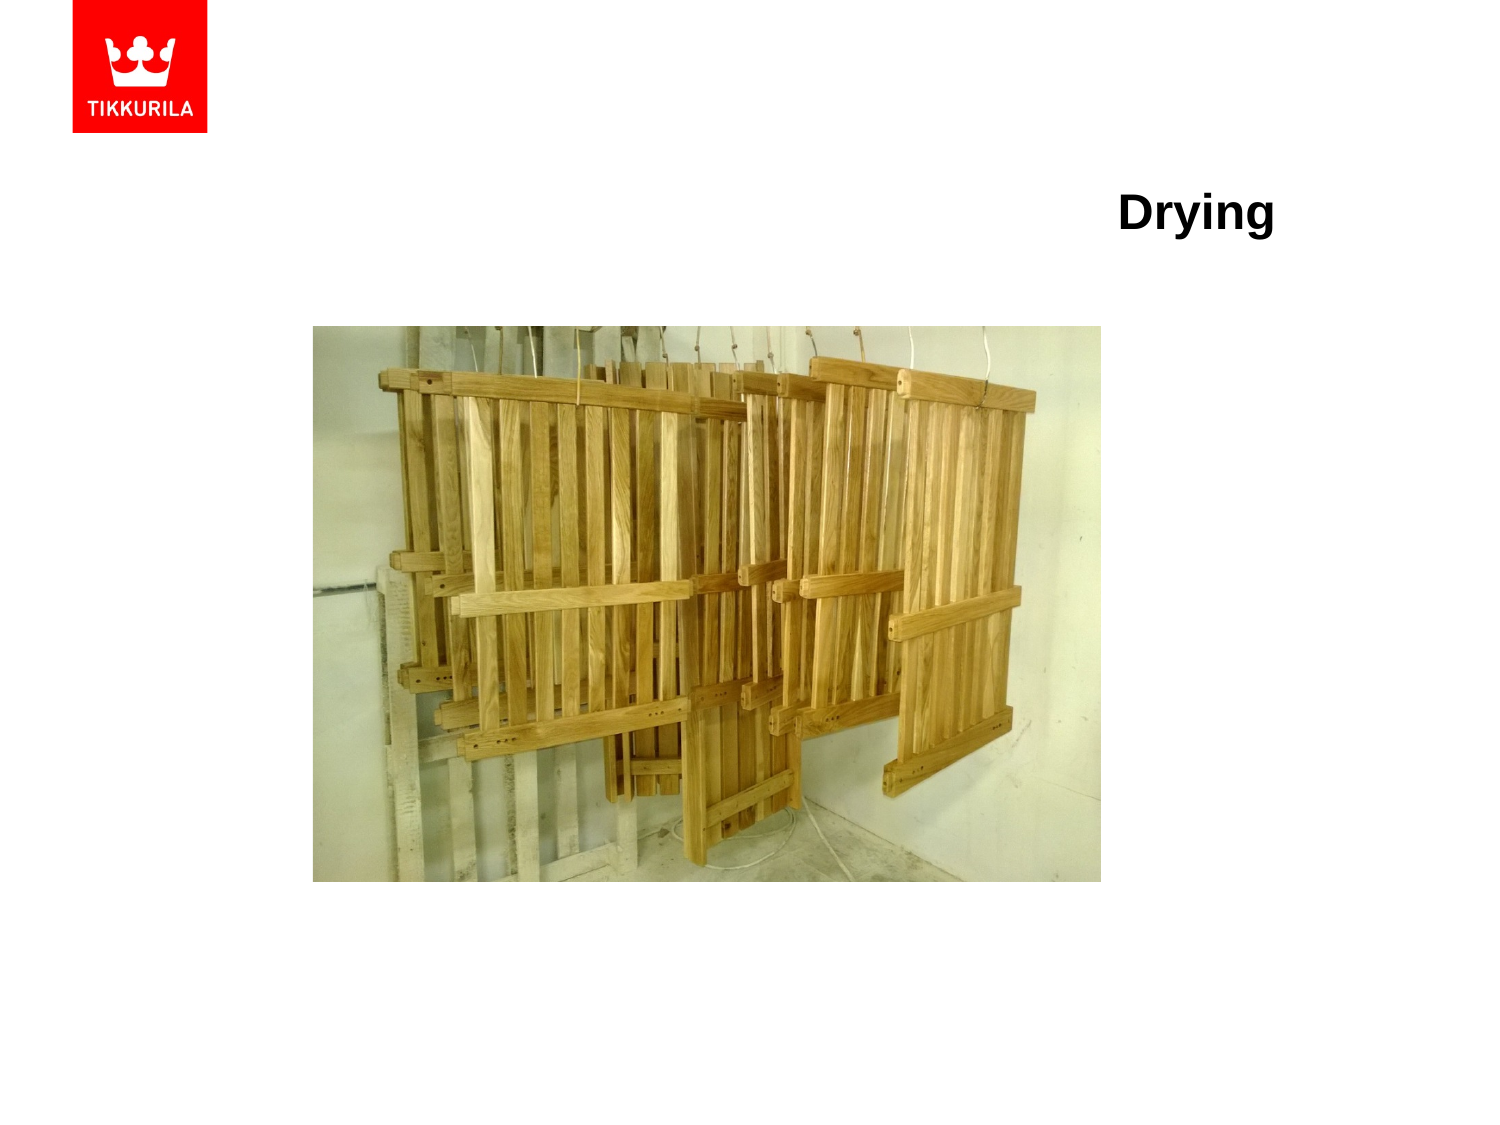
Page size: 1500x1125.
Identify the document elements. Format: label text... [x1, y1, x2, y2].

title Drying [52, 134, 1442, 284]
picture [72, 0, 208, 133]
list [312, 326, 1102, 882]
